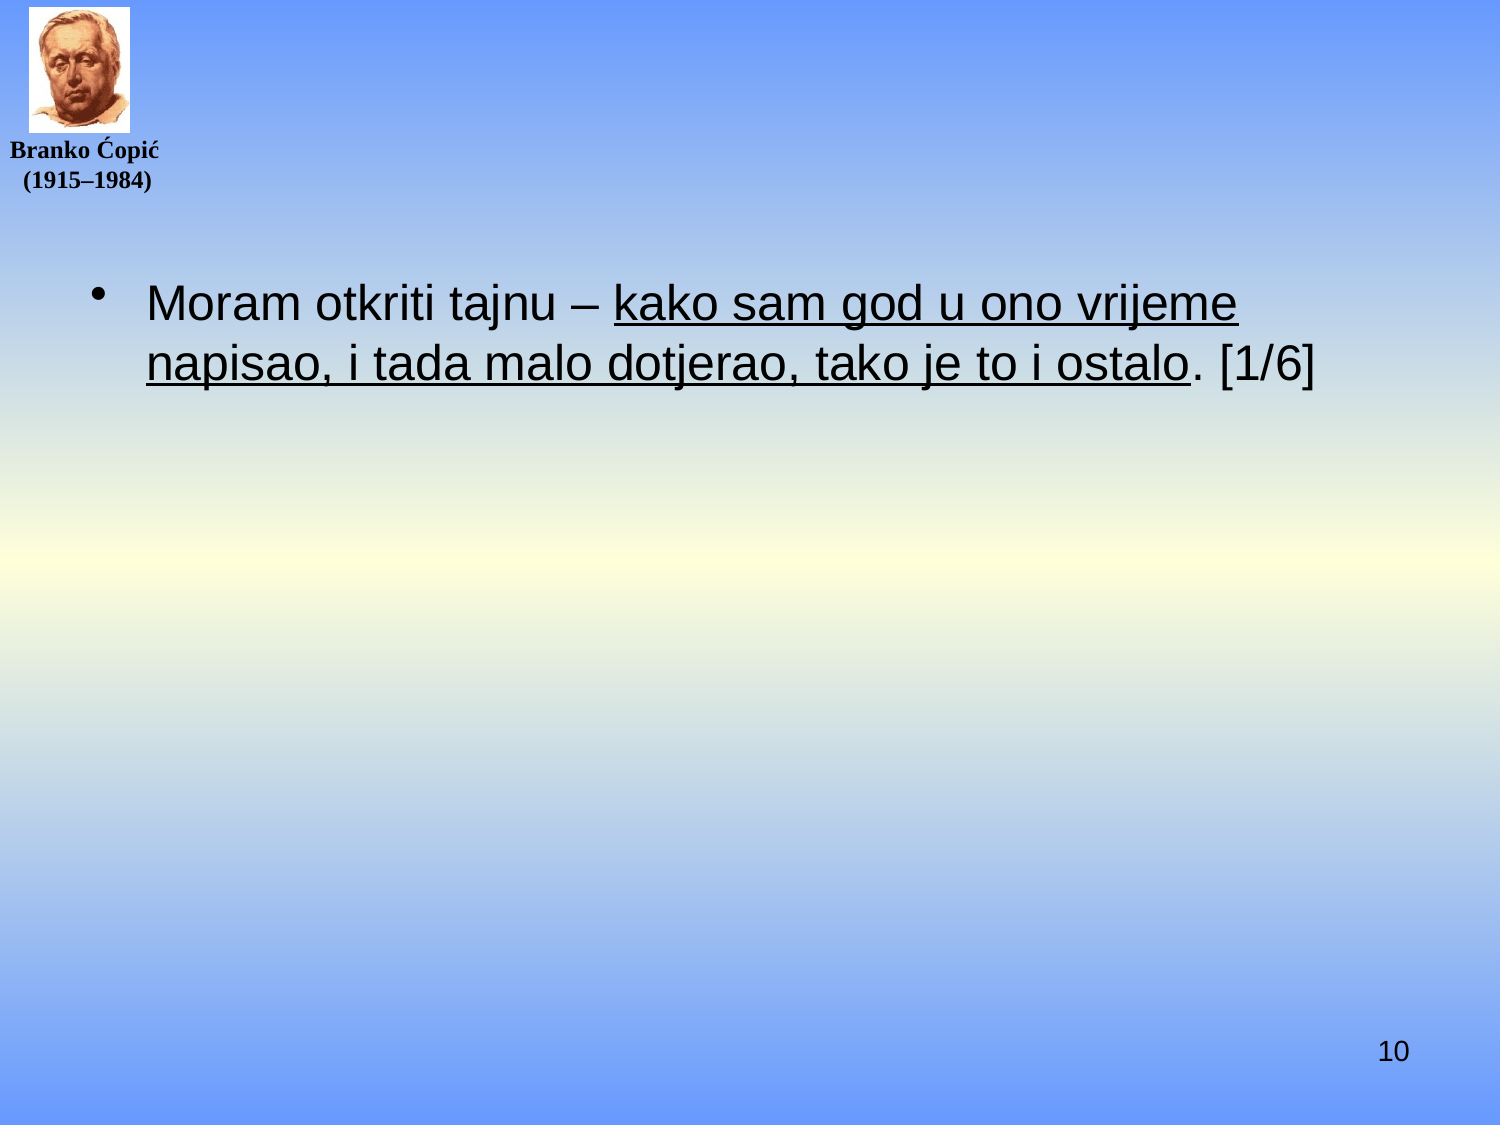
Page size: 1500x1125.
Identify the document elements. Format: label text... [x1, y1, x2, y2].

slide_number 10 [1074, 1024, 1426, 1103]
text_box Branko Ćopić (1915–1984) [0, 125, 181, 201]
picture [29, 6, 130, 133]
list Moram otkriti tajnu – kako sam god u ono vrijeme napisao, i tada malo dotjerao, tako je to i ostalo. [1/6] [75, 262, 1425, 1005]
